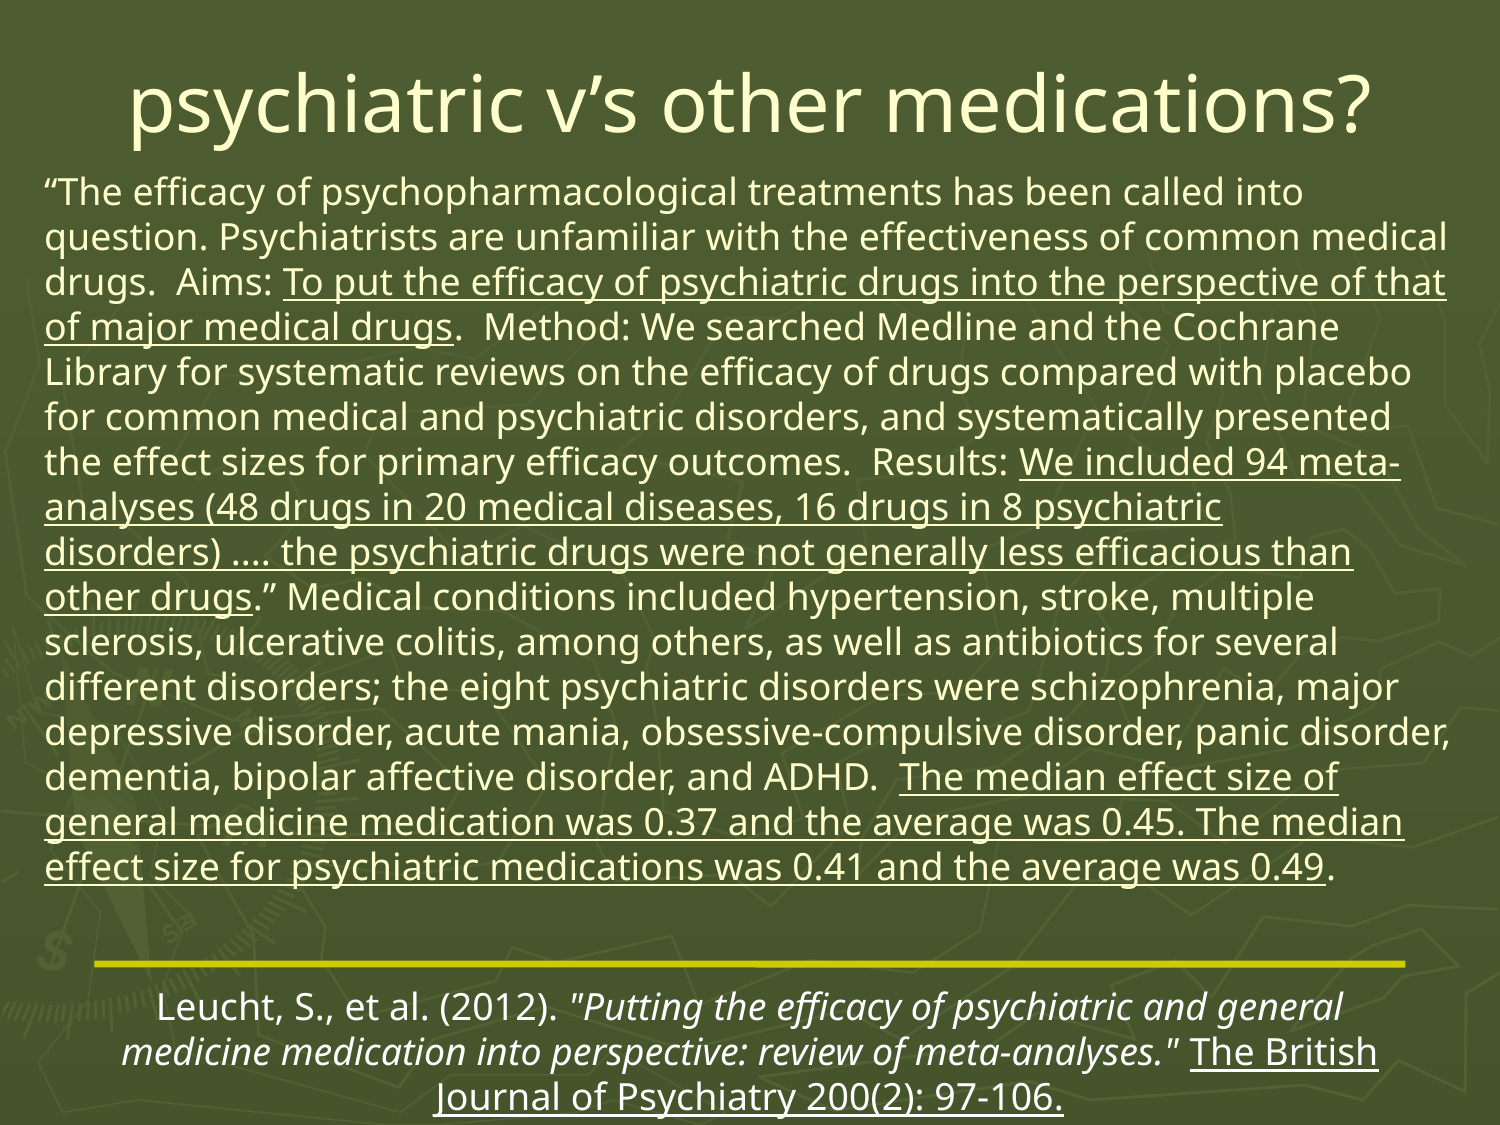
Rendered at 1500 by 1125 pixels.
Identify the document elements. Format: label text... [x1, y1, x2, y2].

title psychiatric v’s other medications? [46, 7, 1454, 160]
text_box Leucht, S., et al. (2012). "Putting the efficacy of psychiatric and general medicine medication into perspective: review of meta-analyses." The British Journal of Psychiatry 200(2): 97-106. [88, 975, 1412, 1125]
text_box “The efficacy of psychopharmacological treatments has been called into question. Psychiatrists are unfamiliar with the effectiveness of common medical drugs. Aims: To put the efficacy of psychiatric drugs into the perspective of that of major medical drugs. Method: We searched Medline and the Cochrane Library for systematic reviews on the efficacy of drugs compared with placebo for common medical and psychiatric disorders, and systematically presented the effect sizes for primary efficacy outcomes. Results: We included 94 meta-analyses (48 drugs in 20 medical diseases, 16 drugs in 8 psychiatric disorders) .... the psychiatric drugs were not generally less efficacious than other drugs.” Medical conditions included hypertension, stroke, multiple sclerosis, ulcerative colitis, among others, as well as antibiotics for several different disorders; the eight psychiatric disorders were schizophrenia, major depressive disorder, acute mania, obsessive-compulsive disorder, panic disorder, dementia, bipolar affective disorder, and ADHD. The median effect size of general medicine medication was 0.37 and the average was 0.45. The median effect size for psychiatric medications was 0.41 and the average was 0.49. [29, 160, 1471, 896]
